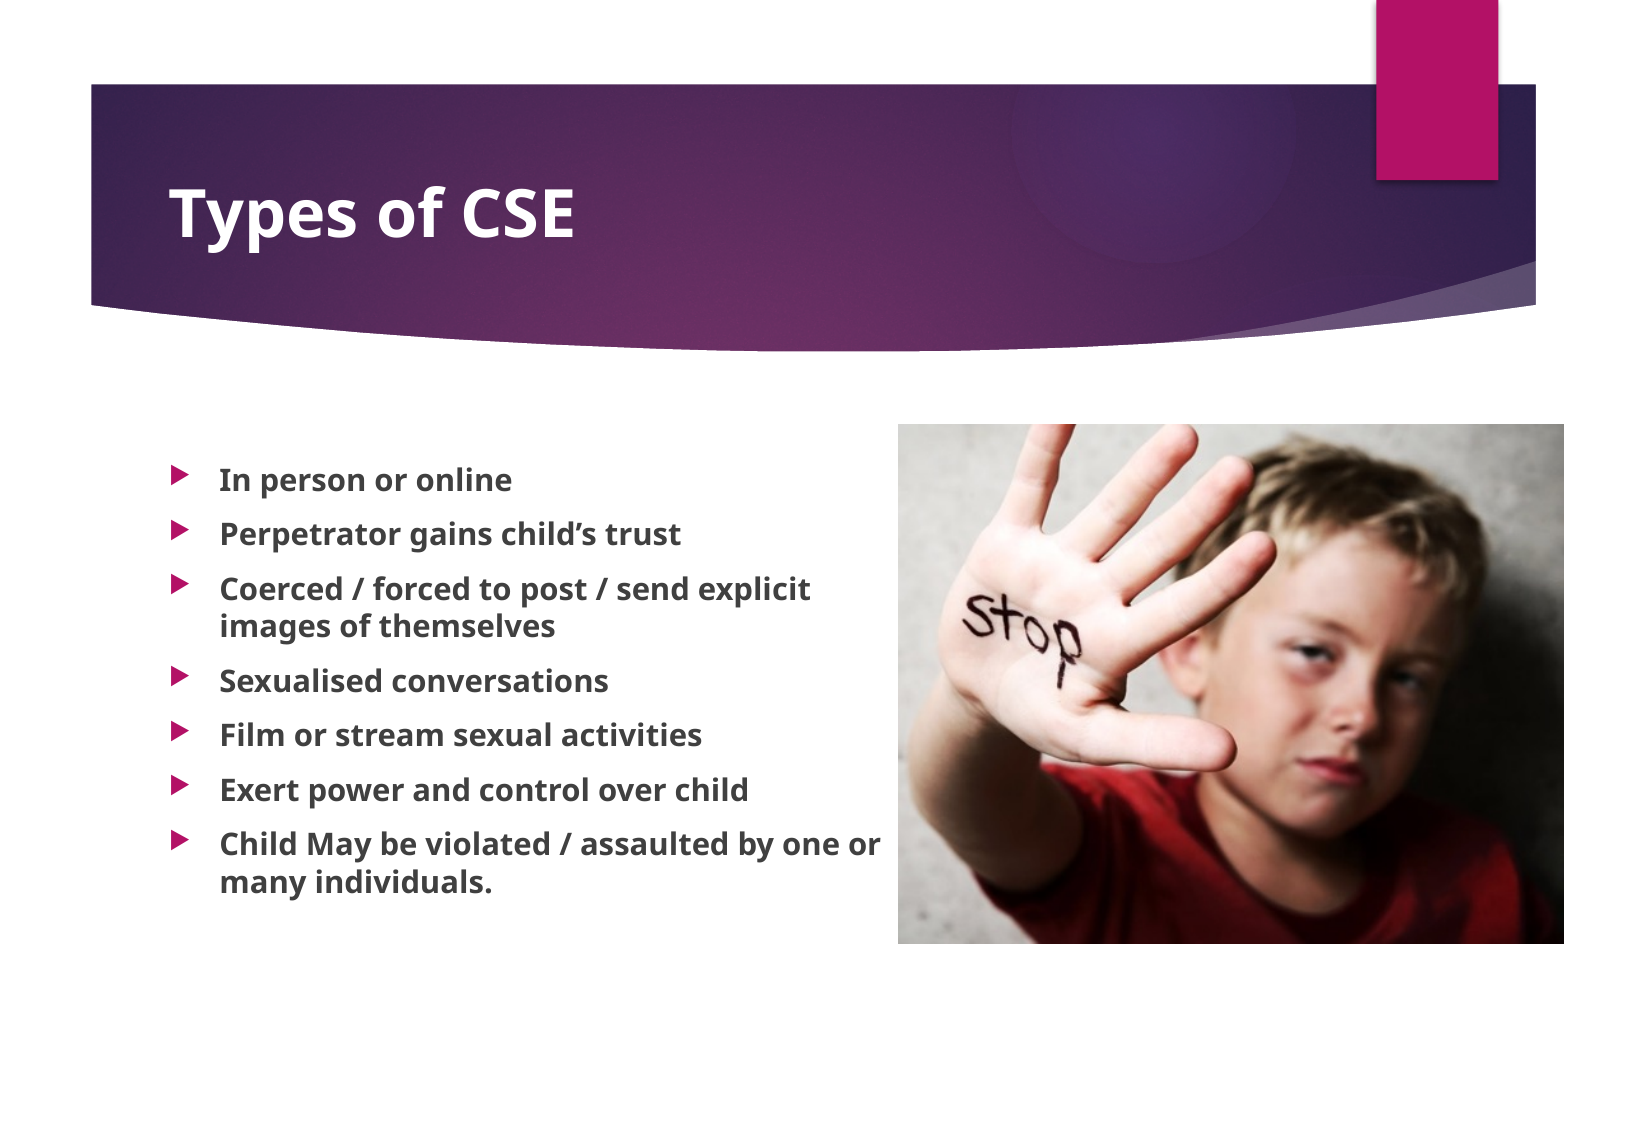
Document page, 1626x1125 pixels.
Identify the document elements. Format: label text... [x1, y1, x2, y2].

picture [898, 424, 1564, 945]
title Types of CSE [153, 152, 1282, 269]
list In person or online Perpetrator gains child’s trust Coerced / forced to post / send explicit images of themselves Sexualised conversations Film or stream sexual activities Exert power and control over child Child May be violated / assaulted by one or many individuals. [153, 452, 892, 908]
